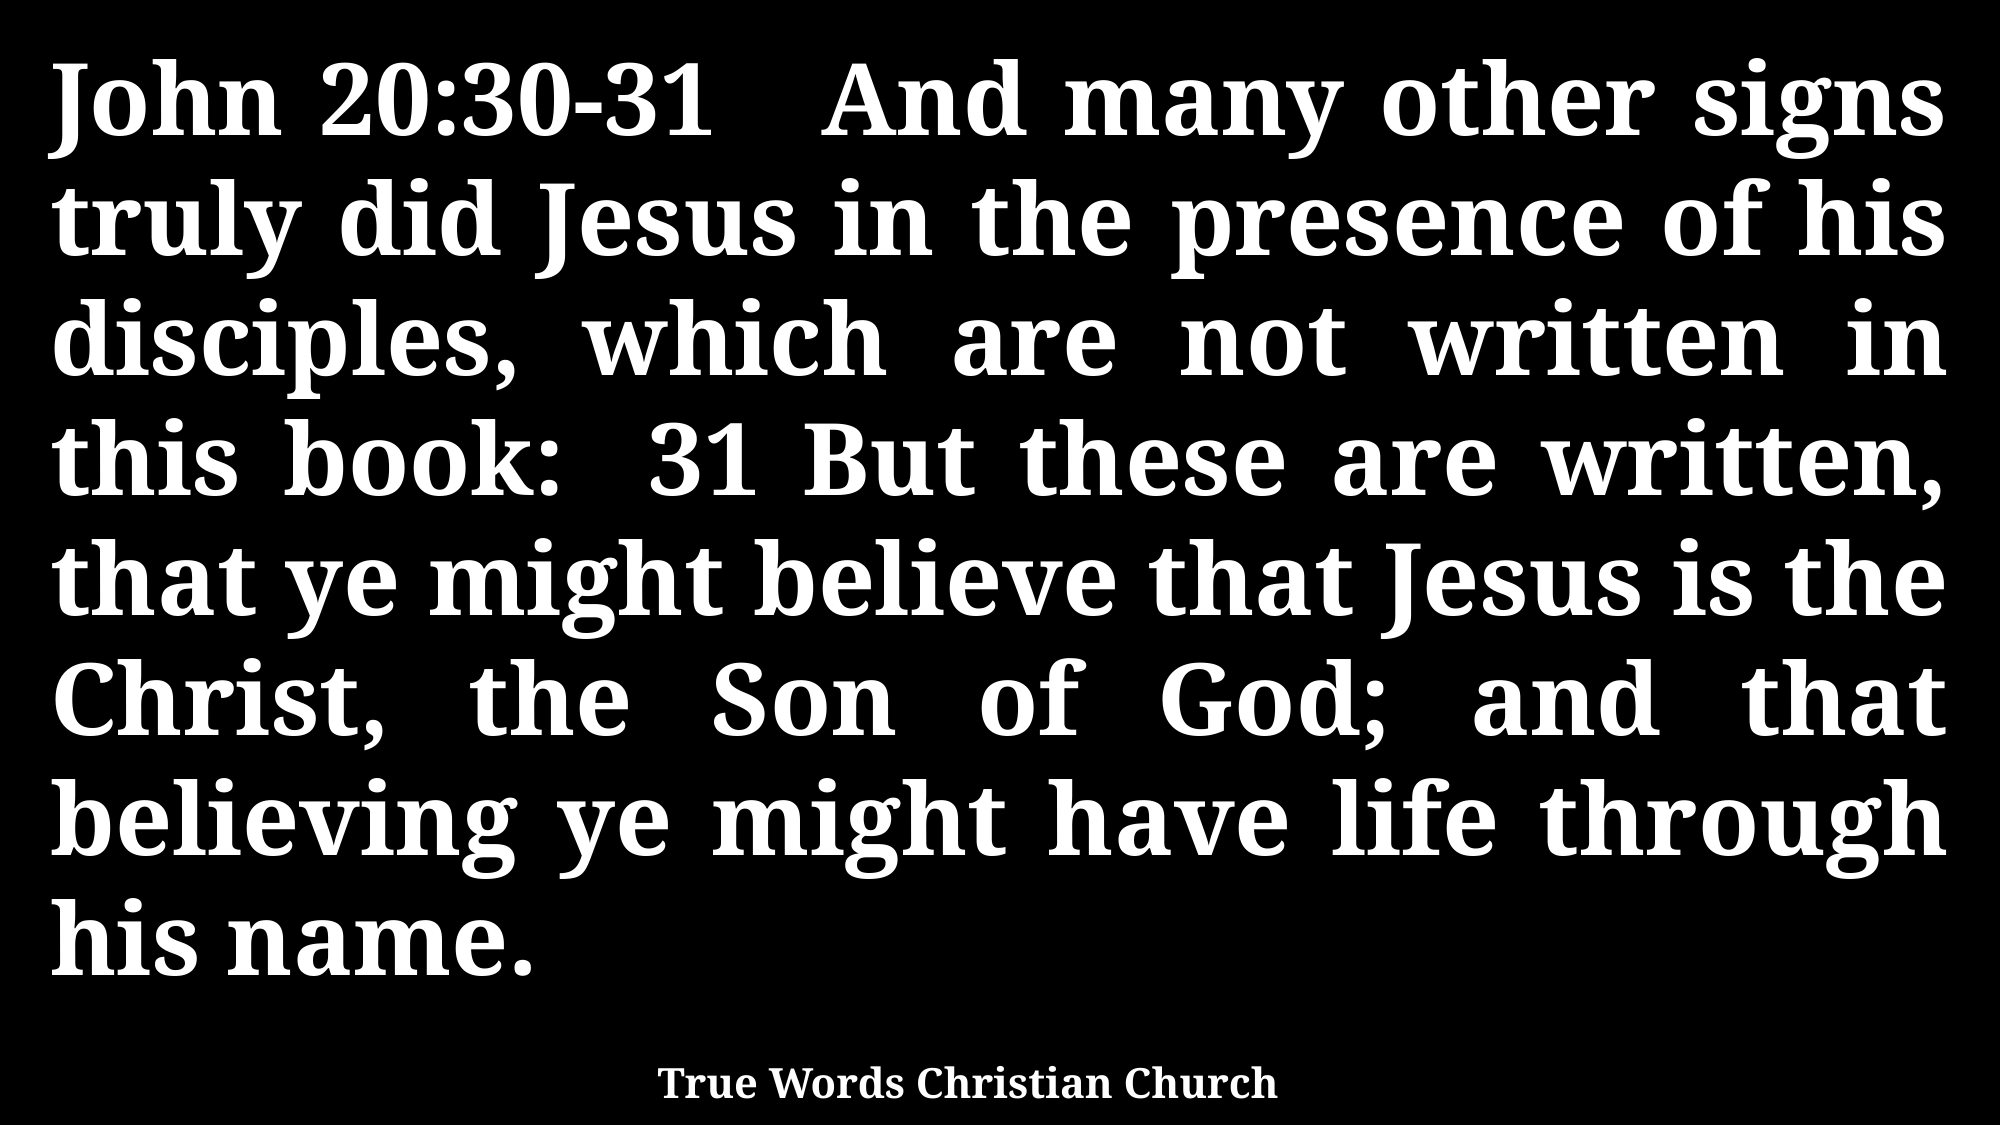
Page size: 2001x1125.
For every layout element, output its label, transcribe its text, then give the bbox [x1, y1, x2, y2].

text_box True Words Christian Church [642, 1049, 1294, 1114]
text_box John 20:30-31 And many other signs truly did Jesus in the presence of his disciples, which are not written in this book: 31 But these are written, that ye might believe that Jesus is the Christ, the Son of God; and that believing ye might have life through his name. [35, 28, 1965, 1003]
